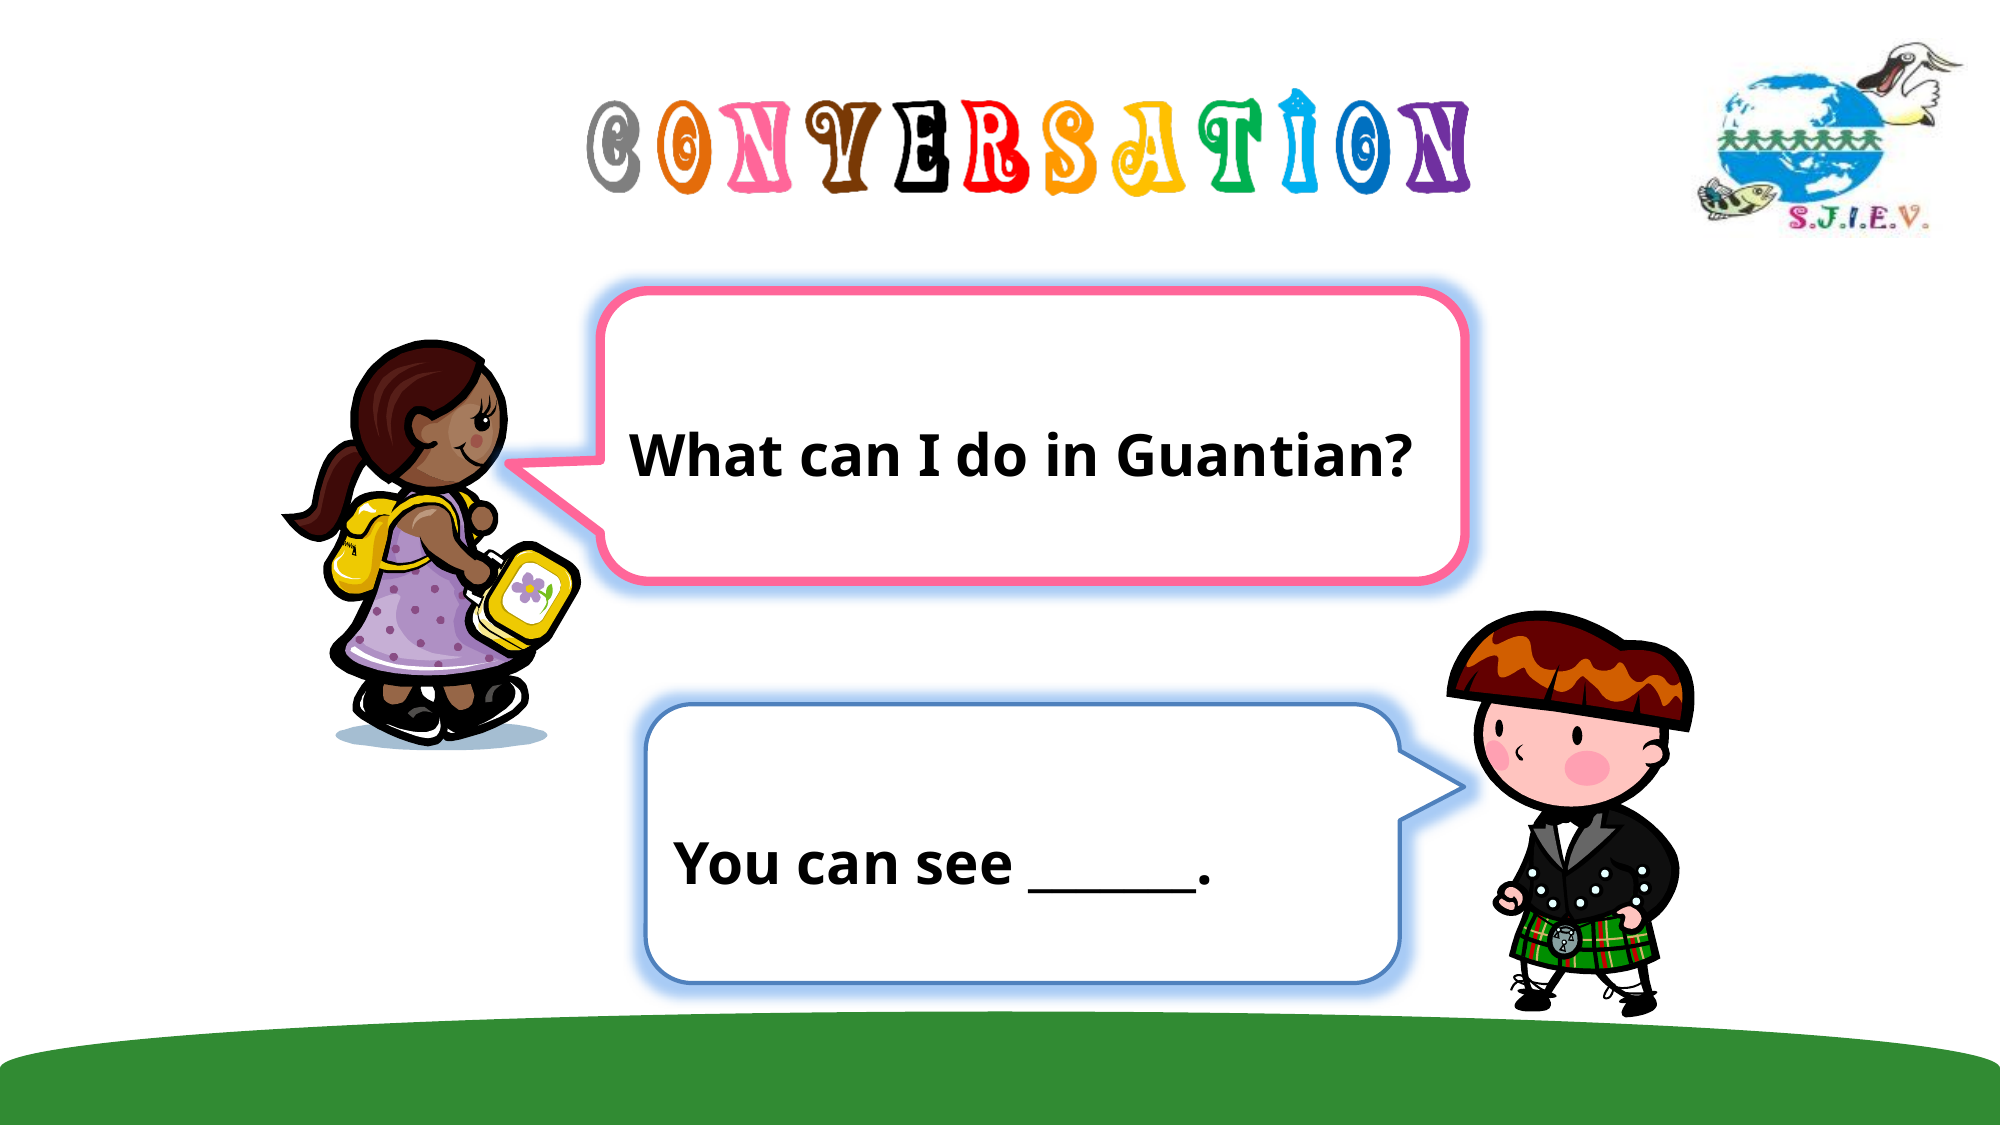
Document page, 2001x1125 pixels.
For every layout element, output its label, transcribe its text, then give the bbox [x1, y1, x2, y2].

picture [279, 337, 583, 752]
text_box What can I do in Guantian? [588, 288, 1468, 584]
picture [1446, 585, 1724, 1018]
text_box You can see _______. [643, 702, 1441, 986]
picture [1679, 38, 1968, 238]
picture [515, 45, 1532, 245]
